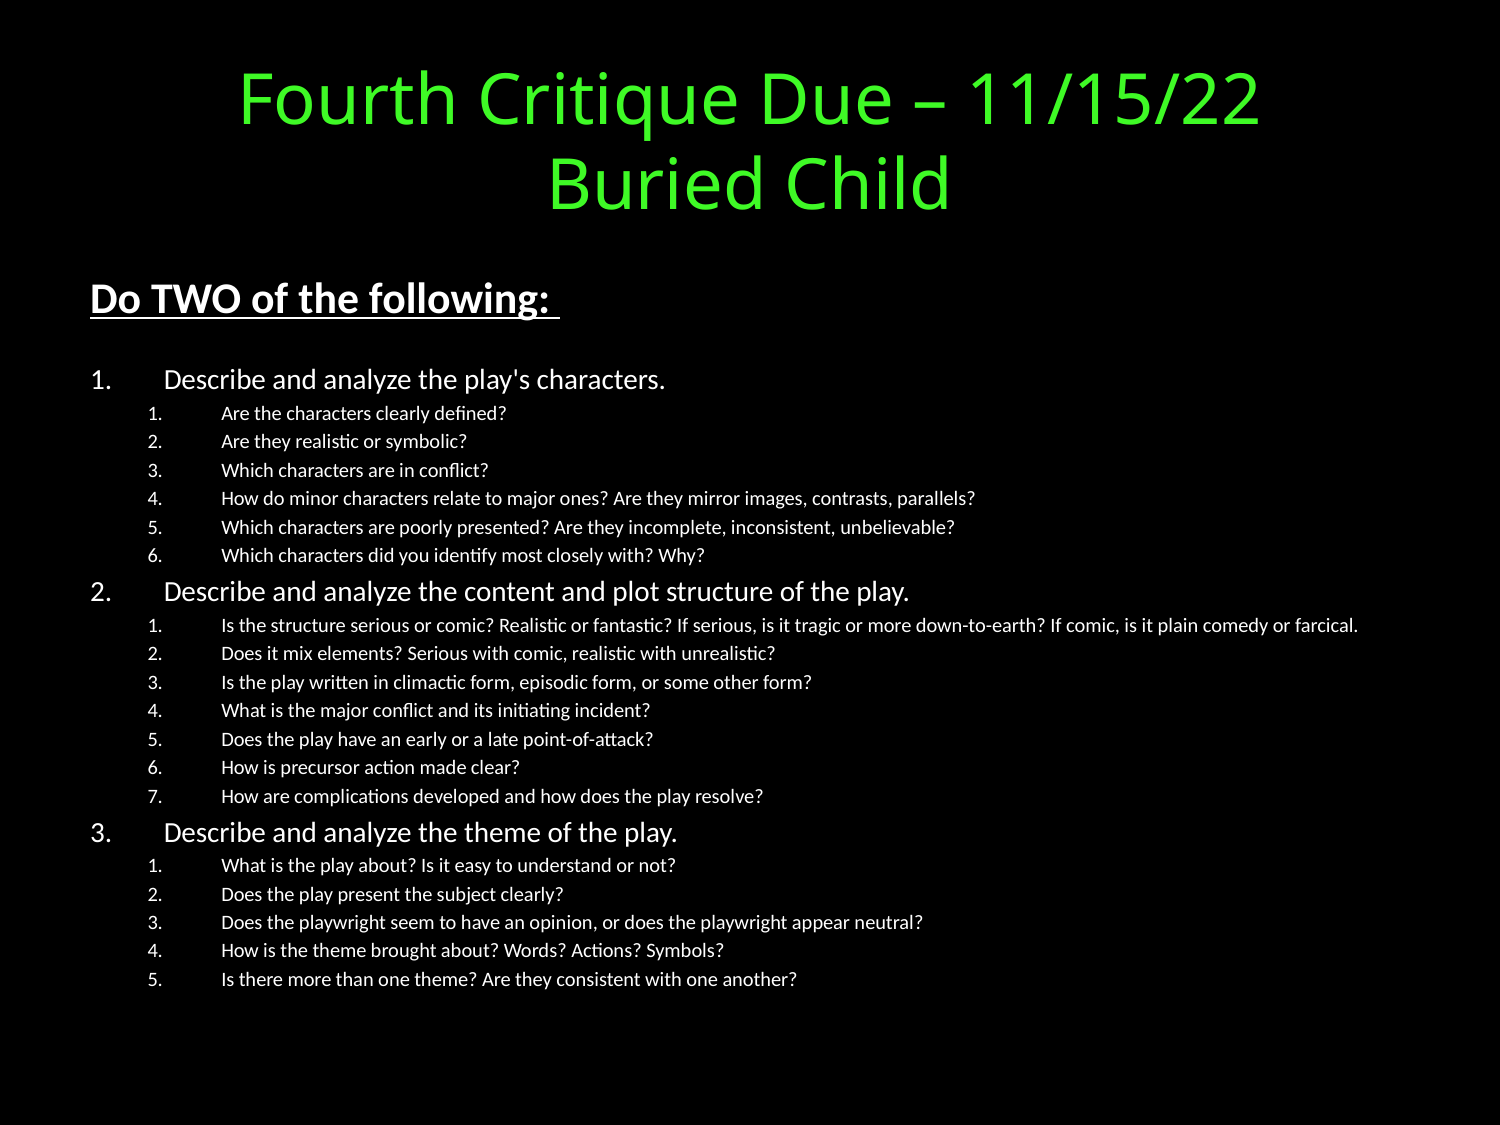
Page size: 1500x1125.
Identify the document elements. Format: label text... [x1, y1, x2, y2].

list Do TWO of the following: Describe and analyze the play's characters. Are the characters clearly defined? Are they realistic or symbolic? Which characters are in conflict? How do minor characters relate to major ones? Are they mirror images, contrasts, parallels? Which characters are poorly presented? Are they incomplete, inconsistent, unbelievable? Which characters did you identify most closely with? Why? Describe and analyze the content and plot structure of the play. Is the structure serious or comic? Realistic or fantastic? If serious, is it tragic or more down-to-earth? If comic, is it plain comedy or farcical. Does it mix elements? Serious with comic, realistic with unrealistic? Is the play written in climactic form, episodic form, or some other form? What is the major conflict and its initiating incident? Does the play have an early or a late point-of-attack? How is precursor action made clear? How are complications developed and how does the play resolve? Describe and analyze the theme of the play. What is the play about? Is it easy to understand or not? Does the play present the subject clearly? Does the playwright seem to have an opinion, or does the playwright appear neutral? How is the theme brought about? Words? Actions? Symbols? Is there more than one theme? Are they consistent with one another? [75, 262, 1425, 1005]
title Fourth Critique Due – 11/15/22 Buried Child [75, 45, 1425, 233]
